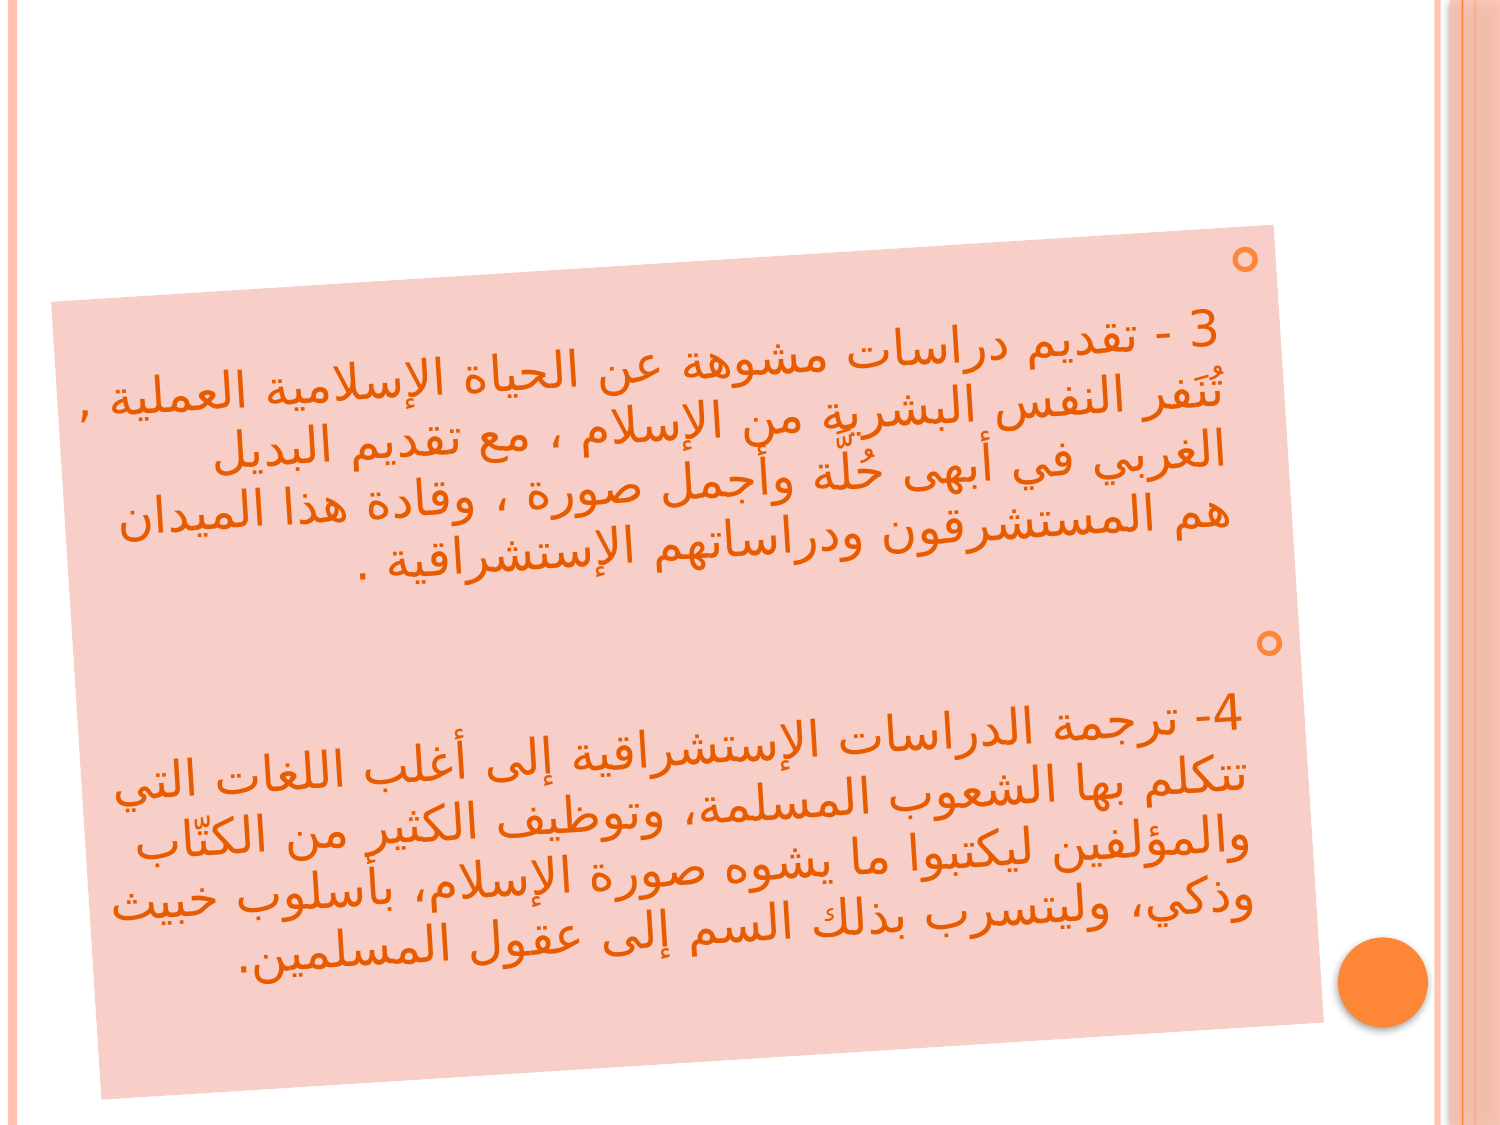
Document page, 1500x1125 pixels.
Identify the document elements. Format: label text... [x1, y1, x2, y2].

list 3 - تقديم دراسات مشوهة عن الحياة الإسلامية العملية , تُنَفر النفس البشرية من الإسلام ، مع تقديم البديل الغربي في أبهى حُلَّة وأجمل صورة ، وقادة هذا الميدان هم المستشرقون ودراساتهم الإستشراقية . 4- ترجمة الدراسات الإستشراقية إلى أغلب اللغات التي تتكلم بها الشعوب المسلمة، وتوظيف الكثير من الكتّاب والمؤلفين ليكتبوا ما يشوه صورة الإسلام، بأسلوب خبيث وذكي، وليتسرب بذلك السم إلى عقول المسلمين. [51, 224, 1324, 1100]
